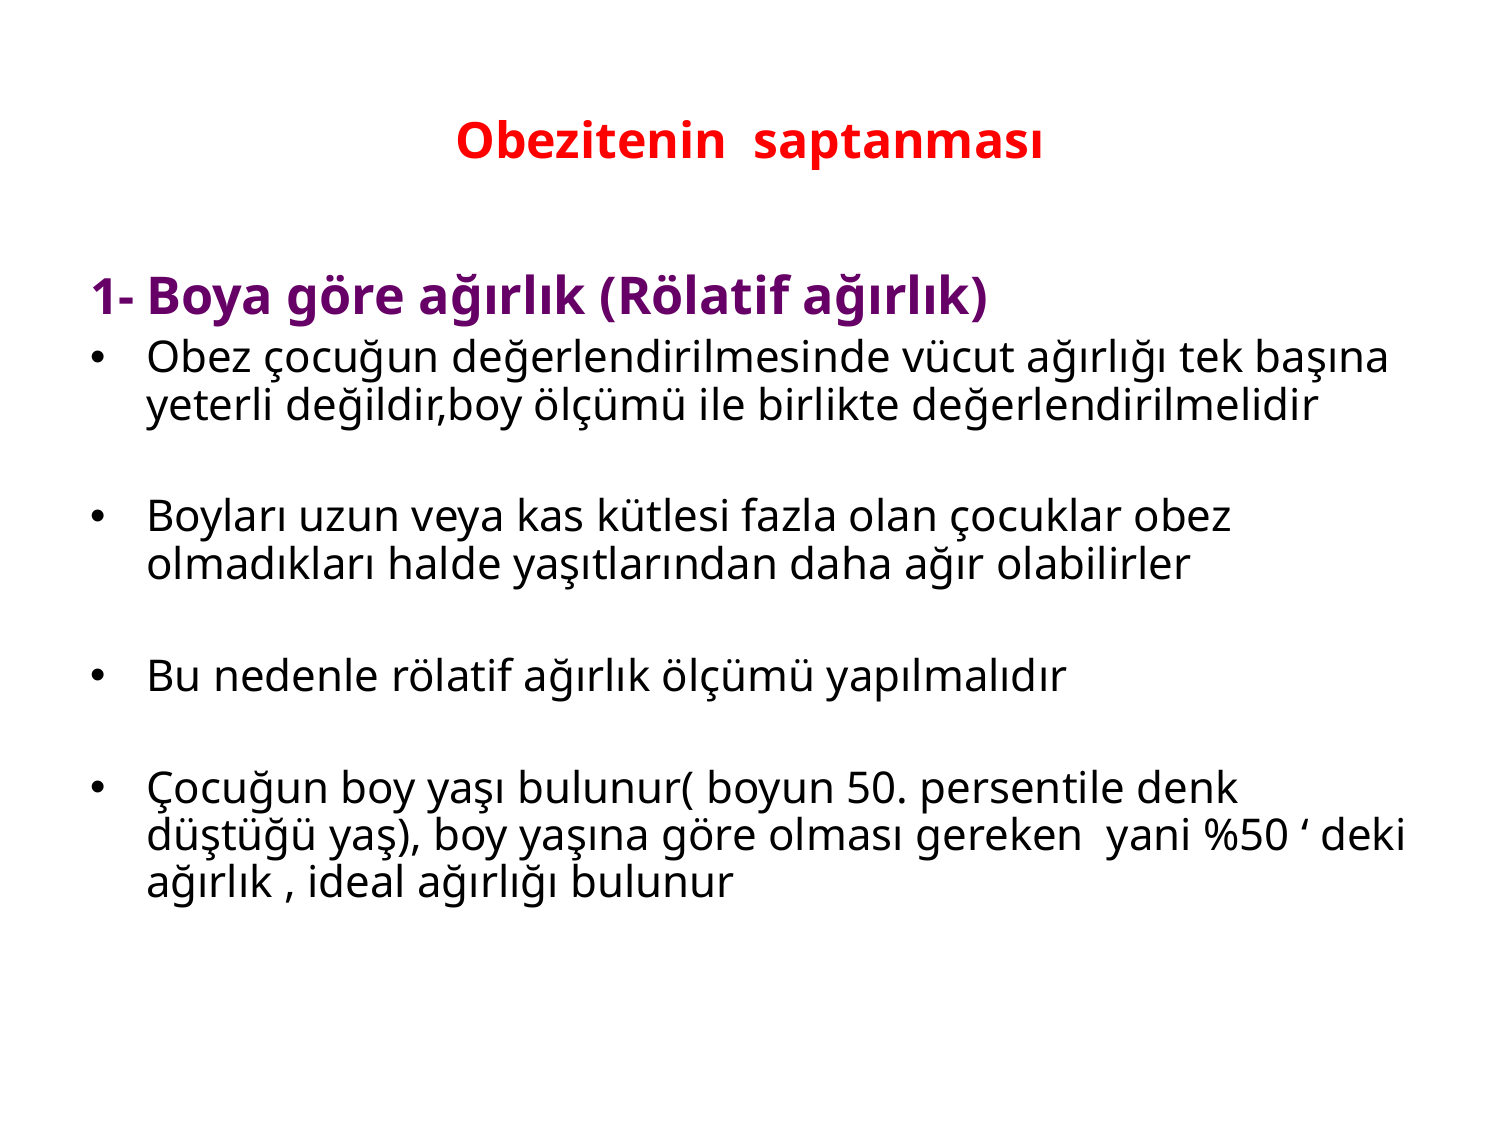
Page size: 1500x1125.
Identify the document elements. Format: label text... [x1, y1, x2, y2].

title Obezitenin saptanması [75, 45, 1425, 233]
list 1- Boya göre ağırlık (Rölatif ağırlık) Obez çocuğun değerlendirilmesinde vücut ağırlığı tek başına yeterli değildir,boy ölçümü ile birlikte değerlendirilmelidir Boyları uzun veya kas kütlesi fazla olan çocuklar obez olmadıkları halde yaşıtlarından daha ağır olabilirler Bu nedenle rölatif ağırlık ölçümü yapılmalıdır Çocuğun boy yaşı bulunur( boyun 50. persentile denk düştüğü yaş), boy yaşına göre olması gereken yani %50 ‘ deki ağırlık , ideal ağırlığı bulunur [75, 262, 1425, 1005]
